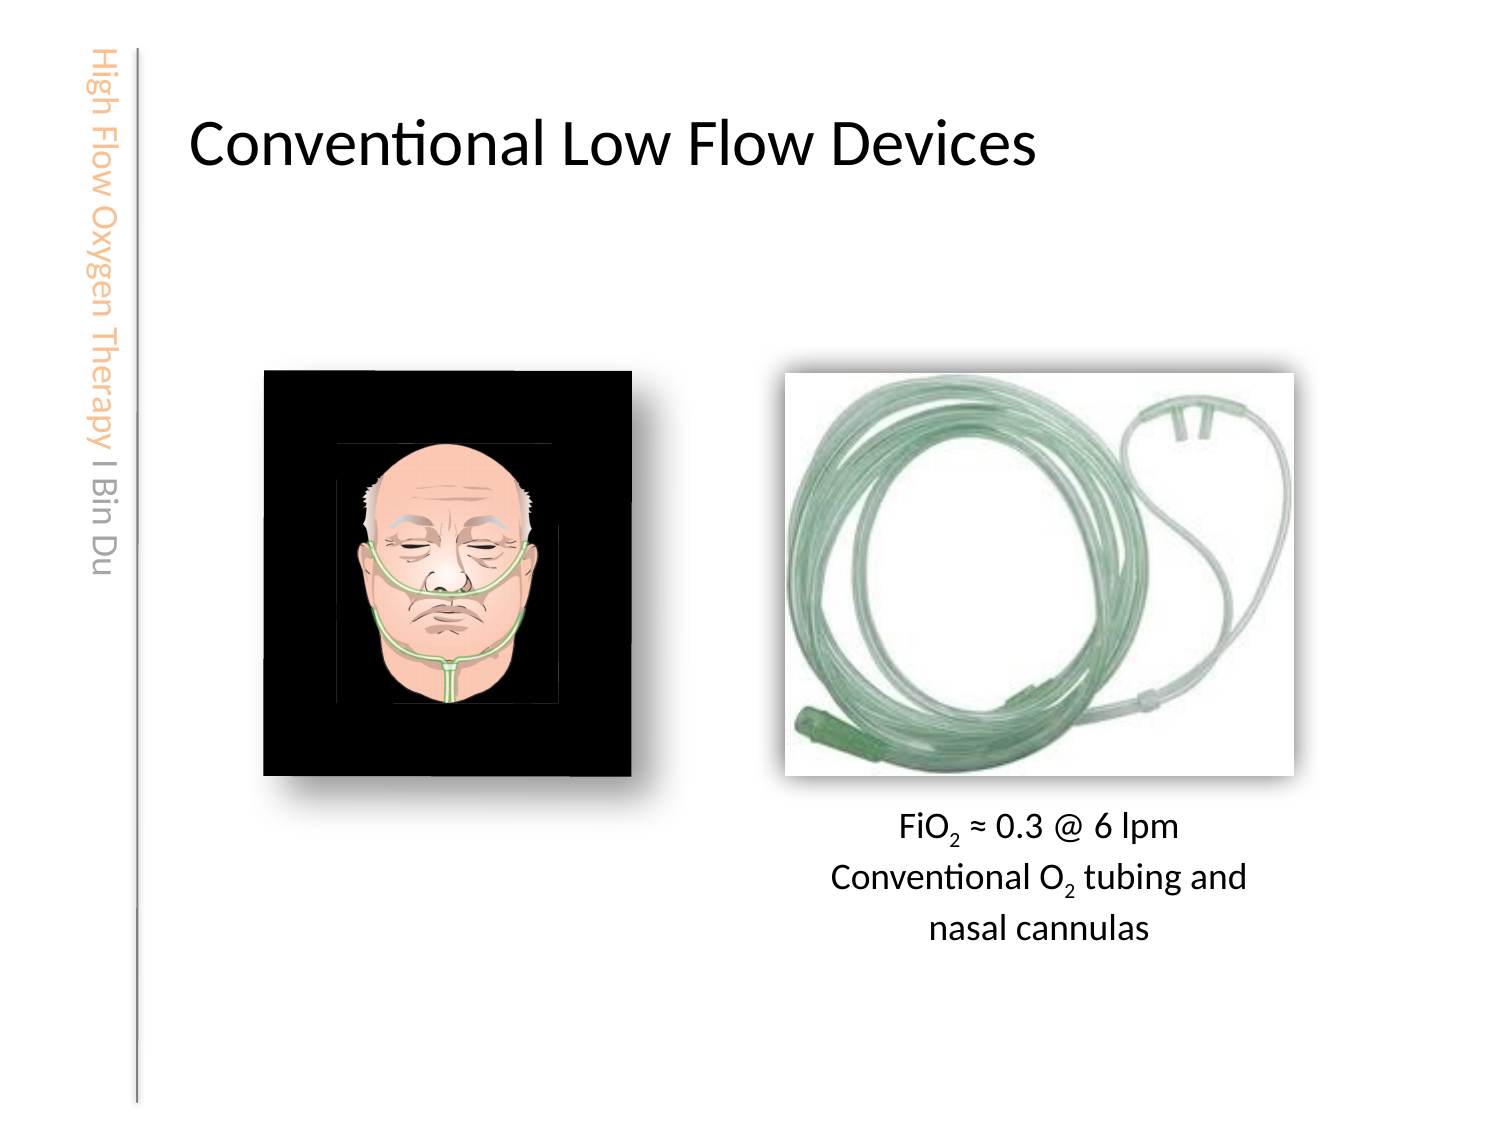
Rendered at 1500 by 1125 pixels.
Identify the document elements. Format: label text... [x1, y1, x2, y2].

picture [336, 443, 559, 704]
picture [785, 373, 1294, 776]
text_box FiO2 ≈ 0.3 @ 6 lpm Conventional O2 tubing and nasal cannulas [785, 793, 1294, 956]
title Conventional Low Flow Devices [174, 45, 1425, 233]
